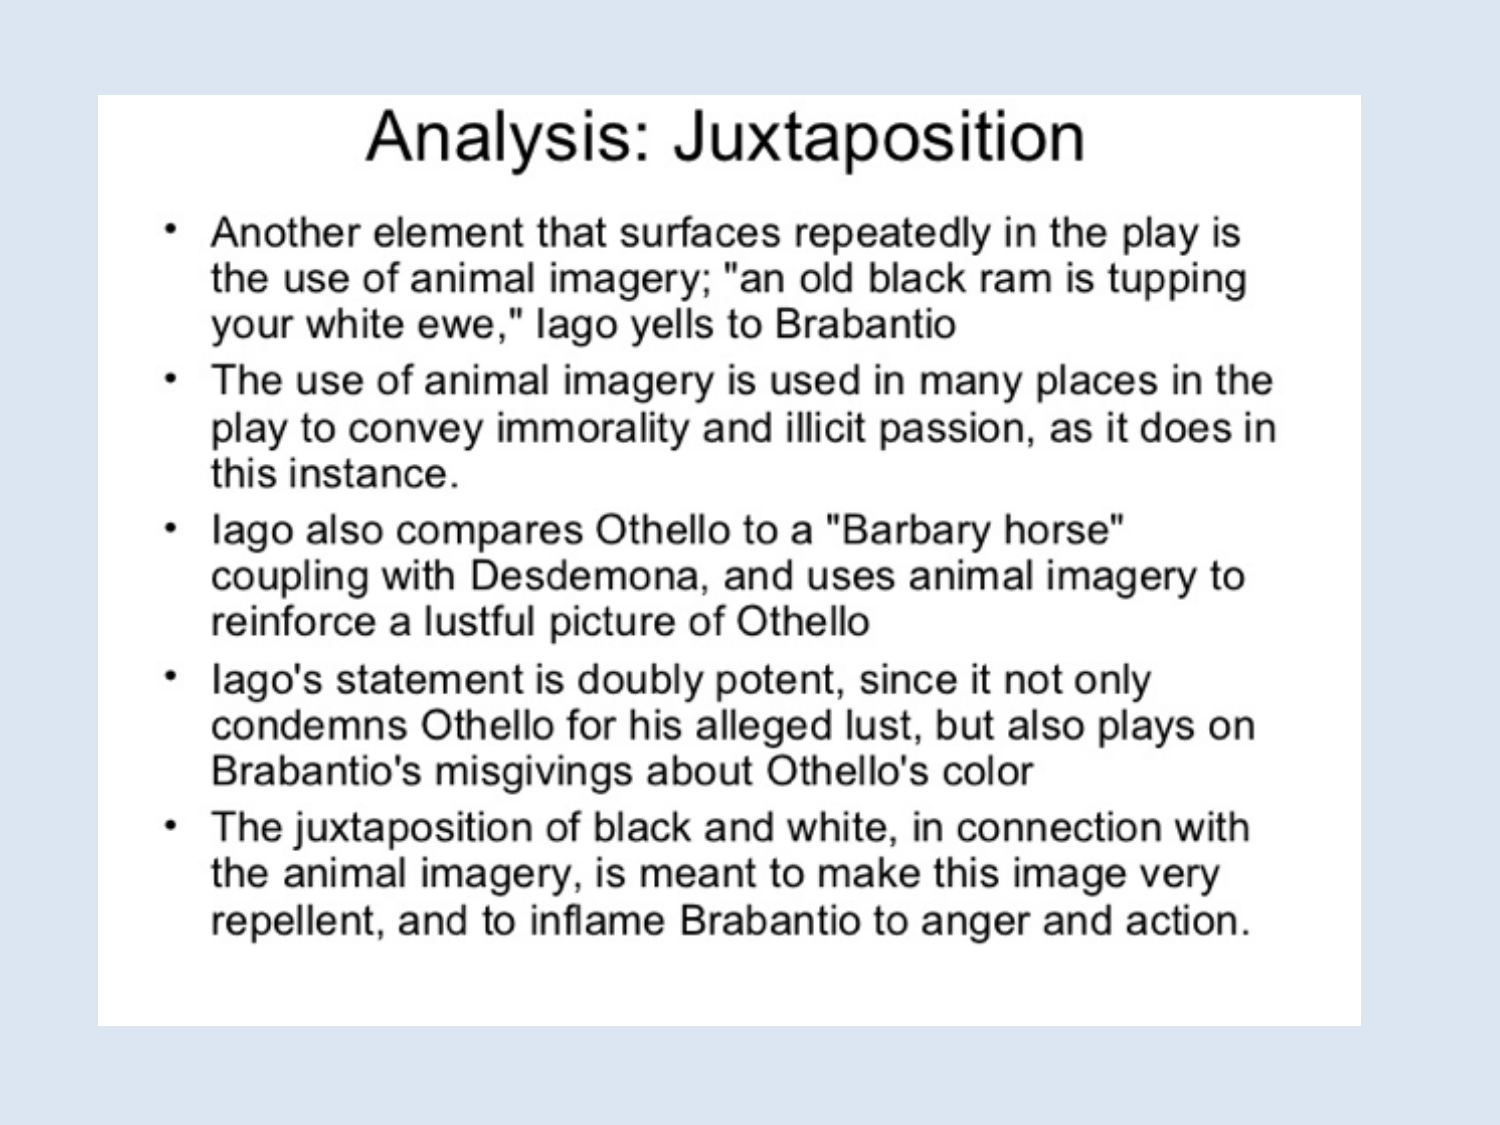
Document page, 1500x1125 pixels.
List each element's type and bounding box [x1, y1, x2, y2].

list [0, 95, 1500, 1026]
